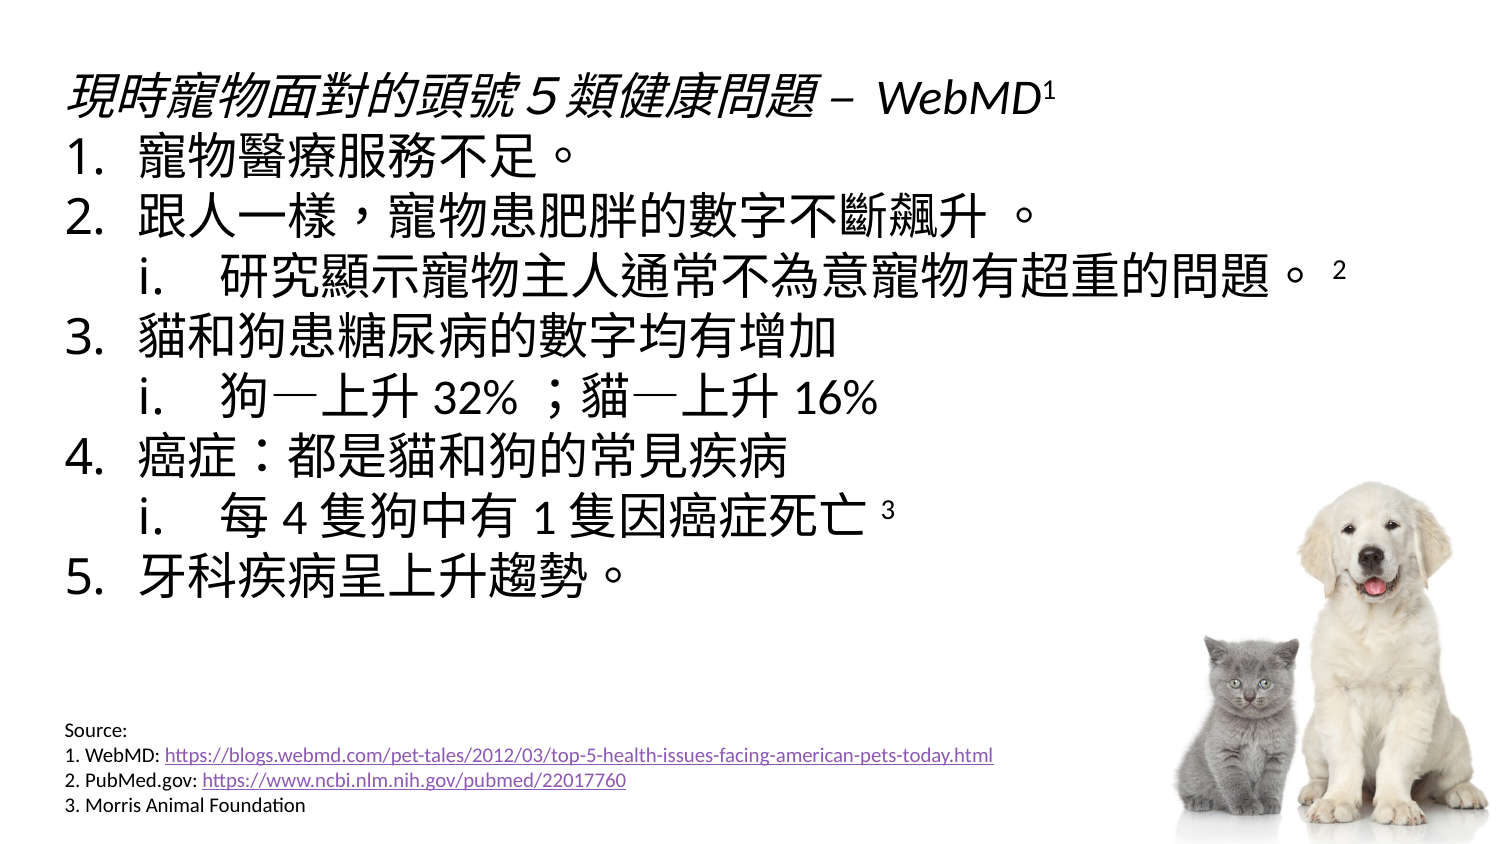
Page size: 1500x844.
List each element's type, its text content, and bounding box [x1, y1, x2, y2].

text_box 現時寵物面對的頭號５類健康問題 – WebMD1 寵物醫療服務不足。 跟人一樣，寵物患肥胖的數字不斷飆升 。 研究顯示寵物主人通常不為意寵物有超重的問題。2 貓和狗患糖尿病的數字均有增加 狗—上升32%；貓—上升16% 癌症：都是貓和狗的常見疾病 每4隻狗中有1隻因癌症死亡3 牙科疾病呈上升趨勢。 [49, 57, 1413, 613]
text_box Source: 1. WebMD: https://blogs.webmd.com/pet-tales/2012/03/top-5-health-issues-facing-american-pets-today.html 2. PubMed.gov: https://www.ncbi.nlm.nih.gov/pubmed/22017760 3. Morris Animal Foundation [49, 709, 1152, 824]
picture [1162, 455, 1500, 844]
